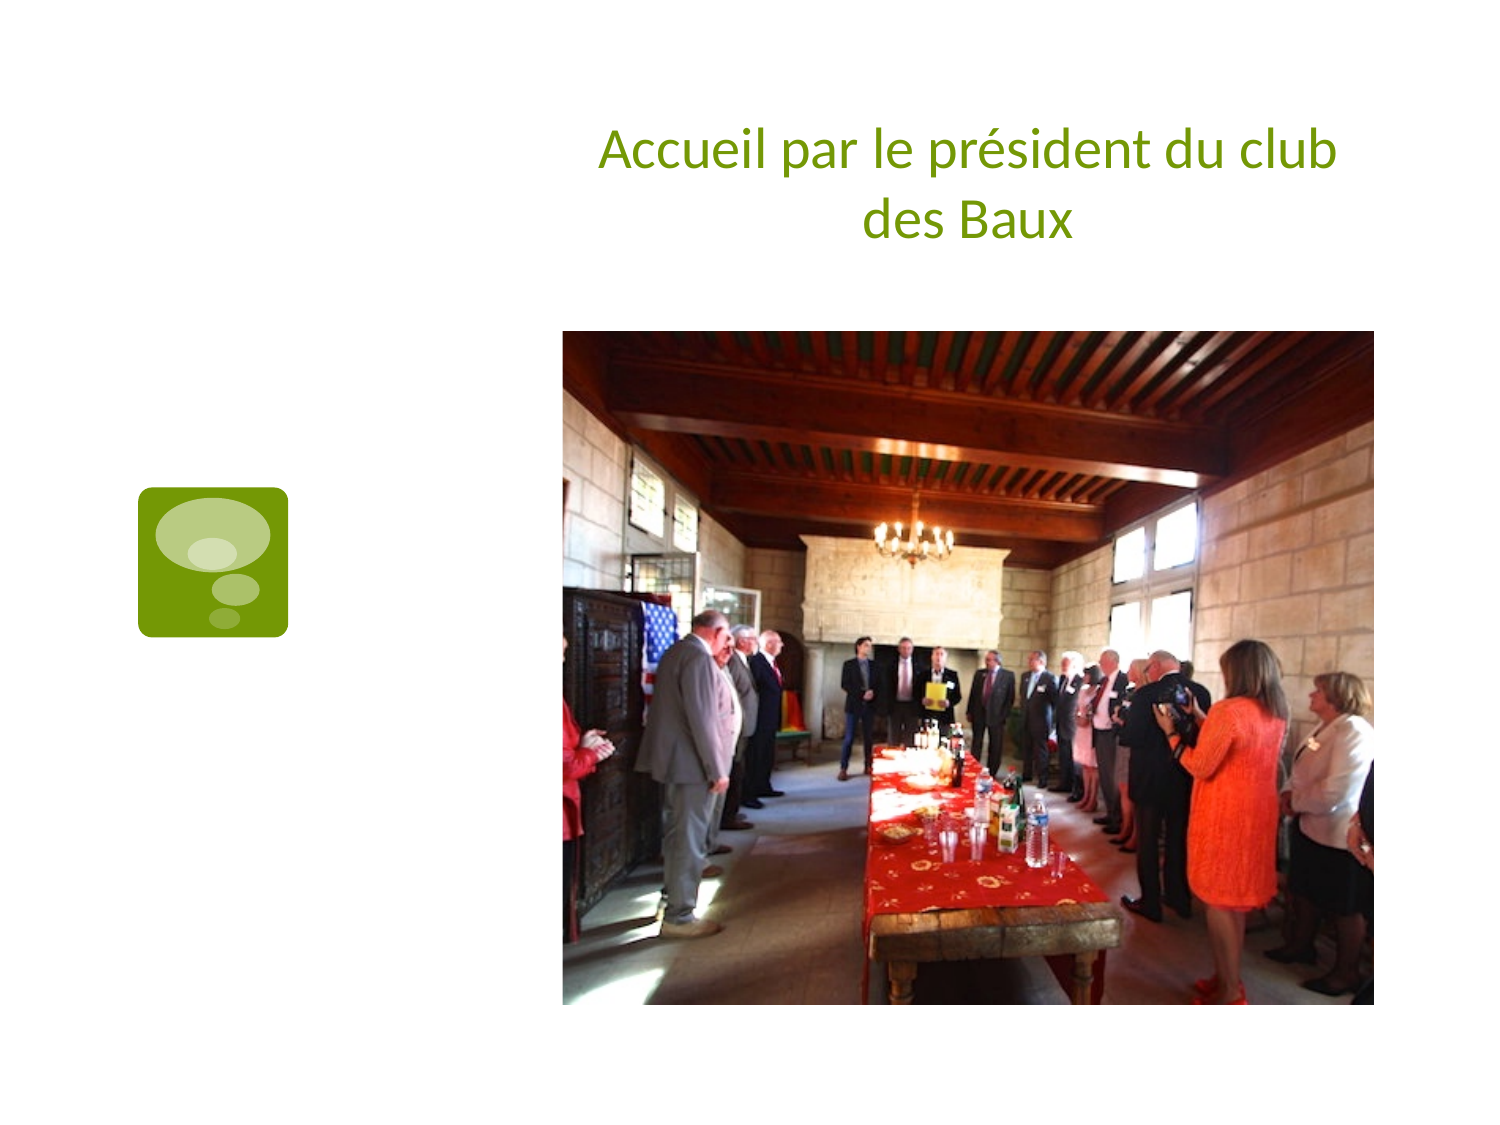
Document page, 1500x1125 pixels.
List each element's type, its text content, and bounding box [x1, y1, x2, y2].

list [561, 330, 1375, 1006]
title Accueil par le président du club des Baux [562, 112, 1375, 258]
